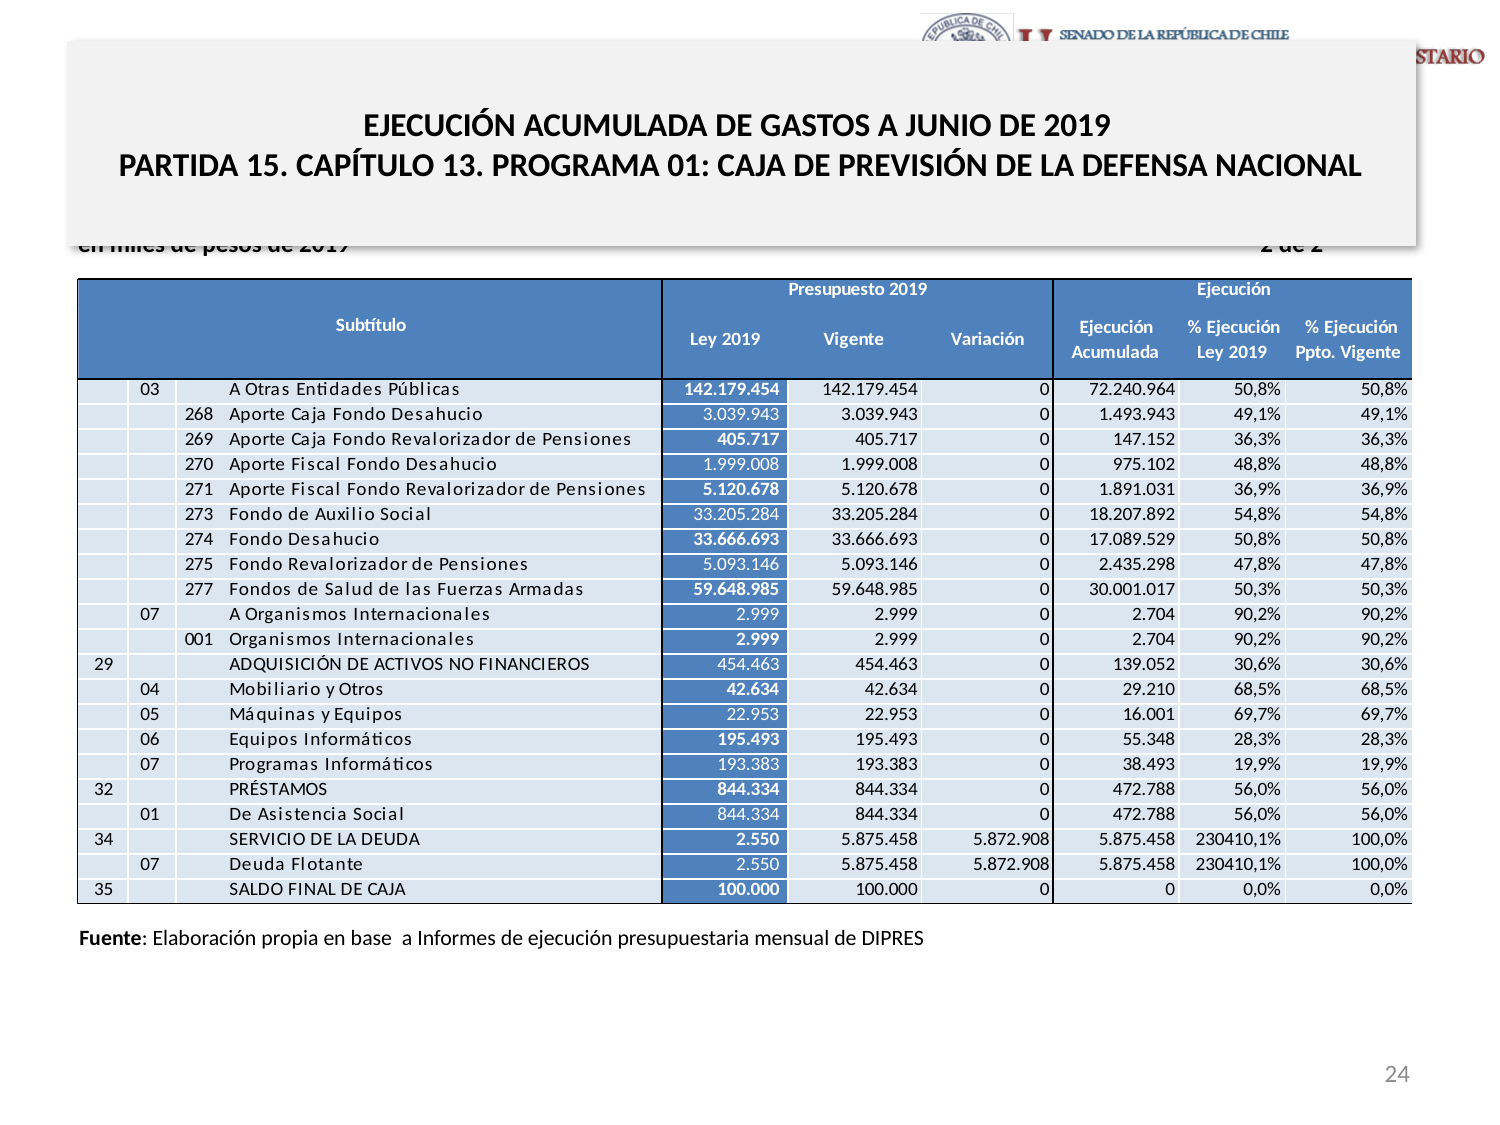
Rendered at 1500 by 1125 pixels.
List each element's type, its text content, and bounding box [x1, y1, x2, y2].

text_box en miles de pesos de 2019 2 de 2 [63, 219, 1414, 258]
title EJECUCIÓN ACUMULADA DE GASTOS A JUNIO DE 2019 PARTIDA 15. CAPÍTULO 13. PROGRAMA 01: CAJA DE PREVISIÓN DE LA DEFENSA NACIONAL [67, 41, 1415, 246]
slide_number 24 [1074, 1042, 1425, 1103]
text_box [76, 278, 1414, 906]
picture [921, 2, 1500, 116]
footer Fuente: Elaboración propia en base a Informes de ejecución presupuestaria mensual de DIPRES [64, 916, 1444, 953]
